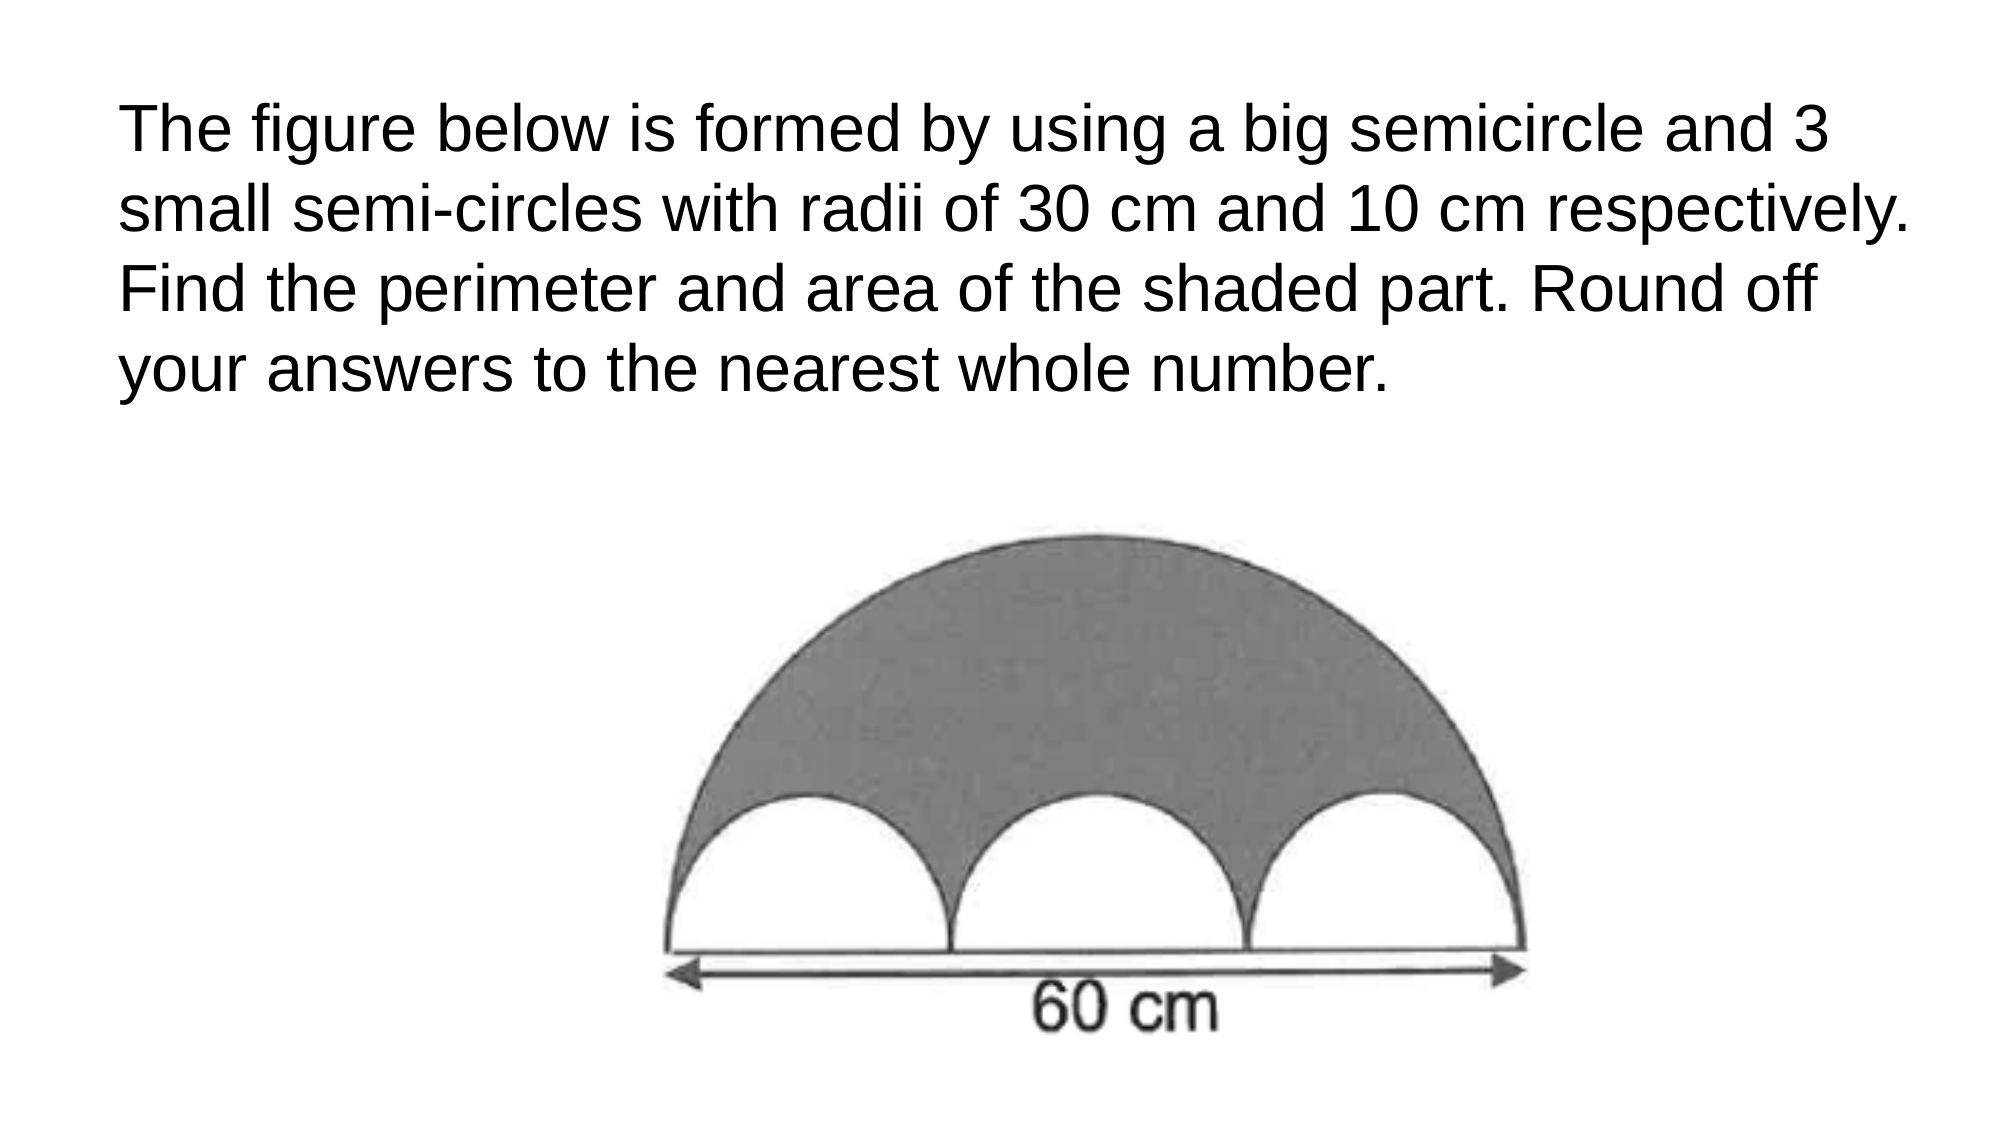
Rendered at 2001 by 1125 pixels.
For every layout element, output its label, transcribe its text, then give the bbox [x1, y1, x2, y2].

text_box The figure below is formed by using a big semicircle and 3 small semi-circles with radii of 30 cm and 10 cm respectively. Find the perimeter and area of the shaded part. Round off your answers to the nearest whole number. [103, 77, 1959, 492]
picture [661, 493, 1548, 1044]
